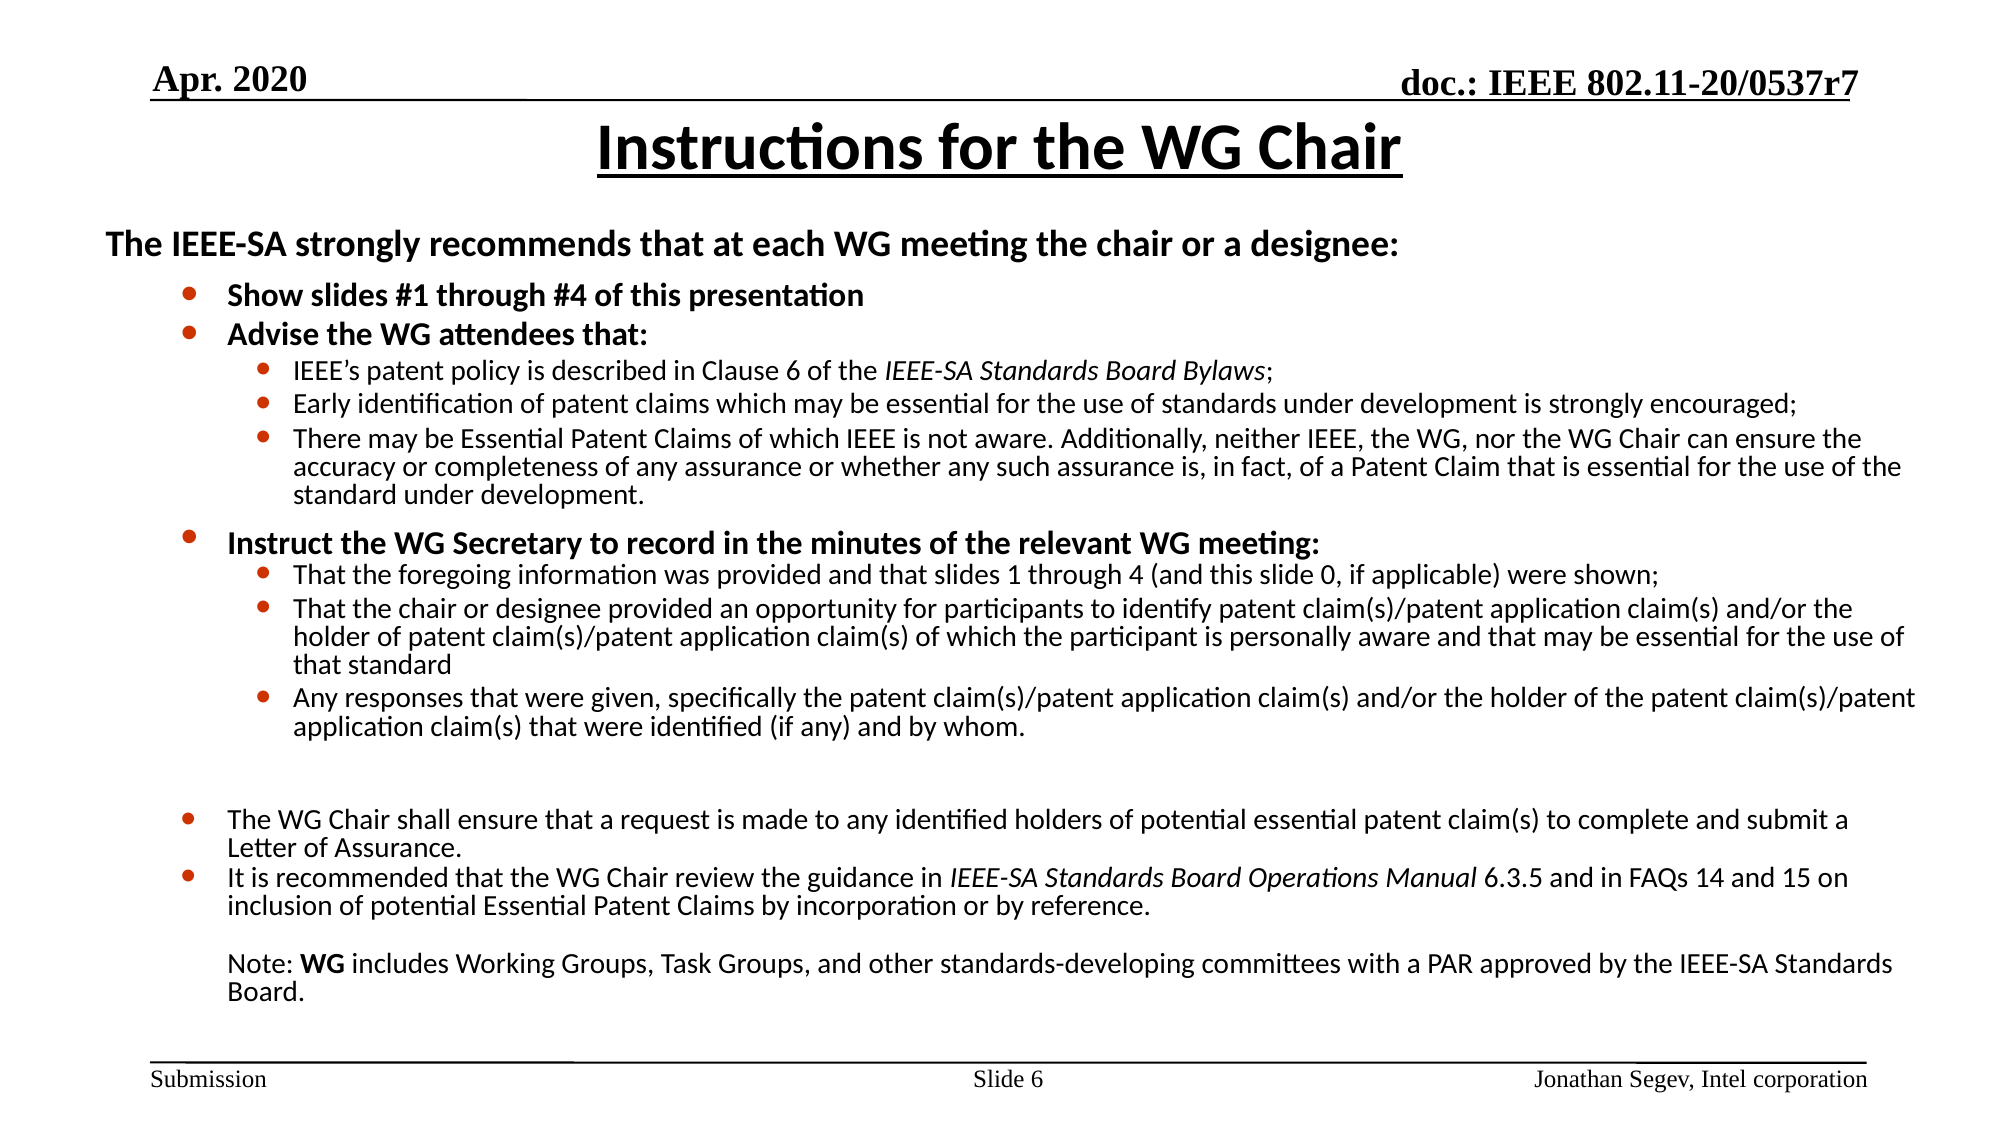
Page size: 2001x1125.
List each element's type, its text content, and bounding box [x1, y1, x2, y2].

slide_number Slide 6 [950, 1061, 1067, 1123]
title Instructions for the WG Chair [149, 112, 1850, 173]
list The IEEE-SA strongly recommends that at each WG meeting the chair or a designee: Show slides #1 through #4 of this presentation Advise the WG attendees that: IEEE’s patent policy is described in Clause 6 of the IEEE-SA Standards Board Bylaws; Early identification of patent claims which may be essential for the use of standards under development is strongly encouraged; There may be Essential Patent Claims of which IEEE is not aware. Additionally, neither IEEE, the WG, nor the WG Chair can ensure the accuracy or completeness of any assurance or whether any such assurance is, in fact, of a Patent Claim that is essential for the use of the standard under development. Instruct the WG Secretary to record in the minutes of the relevant WG meeting: That the foregoing information was provided and that slides 1 through 4 (and this slide 0, if applicable) were shown; That the chair or designee provided an opportunity for participants to identify patent claim(s)/patent application claim(s) and/or the holder of patent claim(s)/patent application claim(s) of which the participant is personally aware and that may be essential for the use of that standard Any responses that were given, specifically the patent claim(s)/patent application claim(s) and/or the holder of the patent claim(s)/patent application claim(s) that were identified (if any) and by whom. The WG Chair shall ensure that a request is made to any identified holders of potential essential patent claim(s) to complete and submit a Letter of Assurance. It is recommended that the WG Chair review the guidance in IEEE-SA Standards Board Operations Manual 6.3.5 and in FAQs 14 and 15 on inclusion of potential Essential Patent Claims by incorporation or by reference. Note: WG includes Working Groups, Task Groups, and other standards-developing committees with a PAR approved by the IEEE-SA Standards Board. [90, 219, 1934, 1000]
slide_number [152, 54, 563, 100]
footer Jonathan Segev, Intel corporation [1171, 1061, 1869, 1093]
